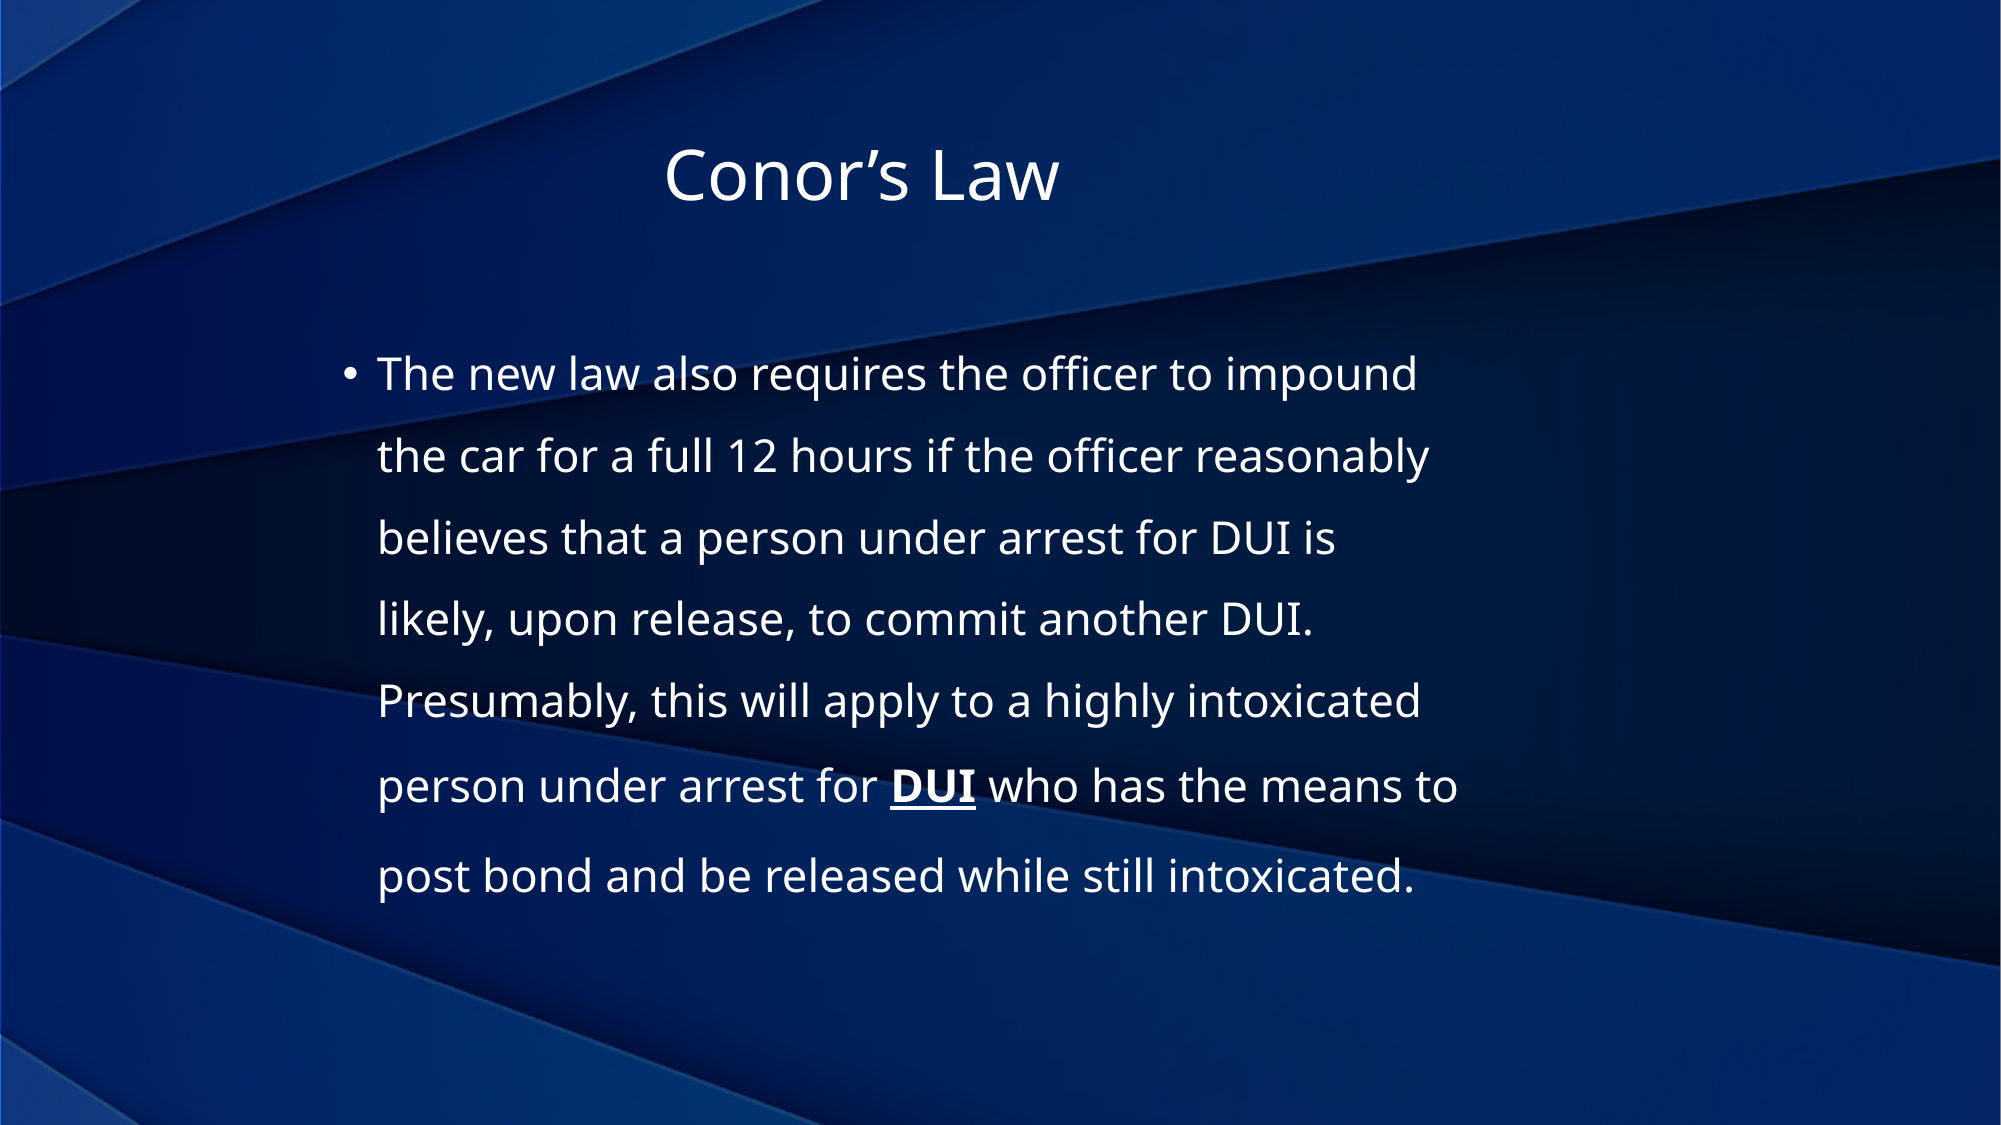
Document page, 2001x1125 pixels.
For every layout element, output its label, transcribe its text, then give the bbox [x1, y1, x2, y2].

title Conor’s Law [0, 132, 1725, 223]
list The new law also requires the officer to impound the car for a full 12 hours if the officer reasonably believes that a person under arrest for DUI is likely, upon release, to commit another DUI. Presumably, this will apply to a highly intoxicated person under arrest for DUI who has the means to post bond and be released while still intoxicated. [327, 310, 1475, 935]
picture [0, 0, 2000, 1125]
